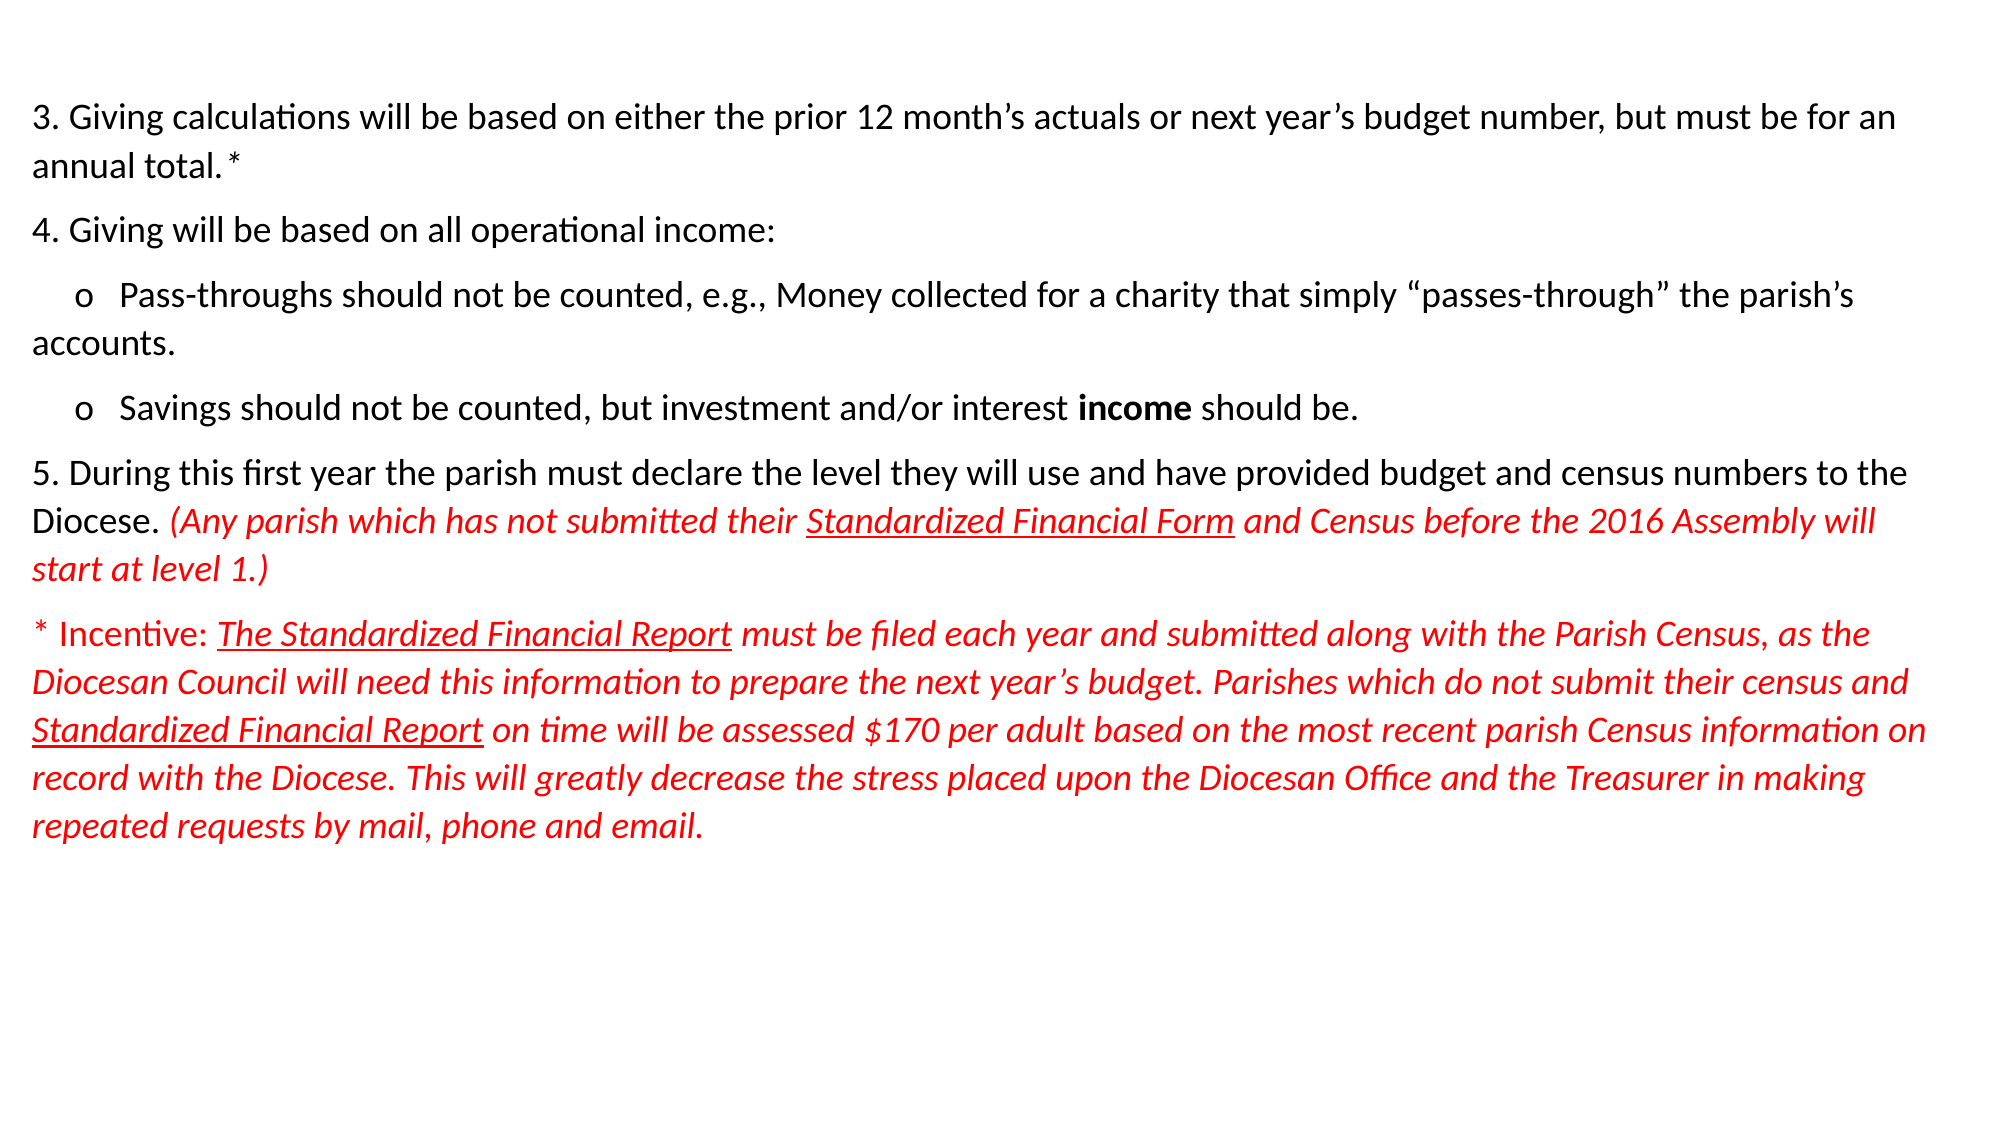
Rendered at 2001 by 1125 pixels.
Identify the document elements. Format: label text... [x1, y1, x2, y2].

text_box 3. Giving calculations will be based on either the prior 12 month’s actuals or next year’s budget number, but must be for an annual total.* 4. Giving will be based on all operational income: o Pass-throughs should not be counted, e.g., Money collected for a charity that simply “passes-through” the parish’s accounts. o Savings should not be counted, but investment and/or interest income should be. 5. During this first year the parish must declare the level they will use and have provided budget and census numbers to the Diocese. (Any parish which has not submitted their Standardized Financial Form and Census before the 2016 Assembly will start at level 1.) * Incentive: The Standardized Financial Report must be filed each year and submitted along with the Parish Census, as the Diocesan Council will need this information to prepare the next year’s budget. Parishes which do not submit their census and Standardized Financial Report on time will be assessed $170 per adult based on the most recent parish Census information on record with the Diocese. This will greatly decrease the stress placed upon the Diocesan Office and the Treasurer in making repeated requests by mail, phone and email. [17, 20, 1959, 854]
